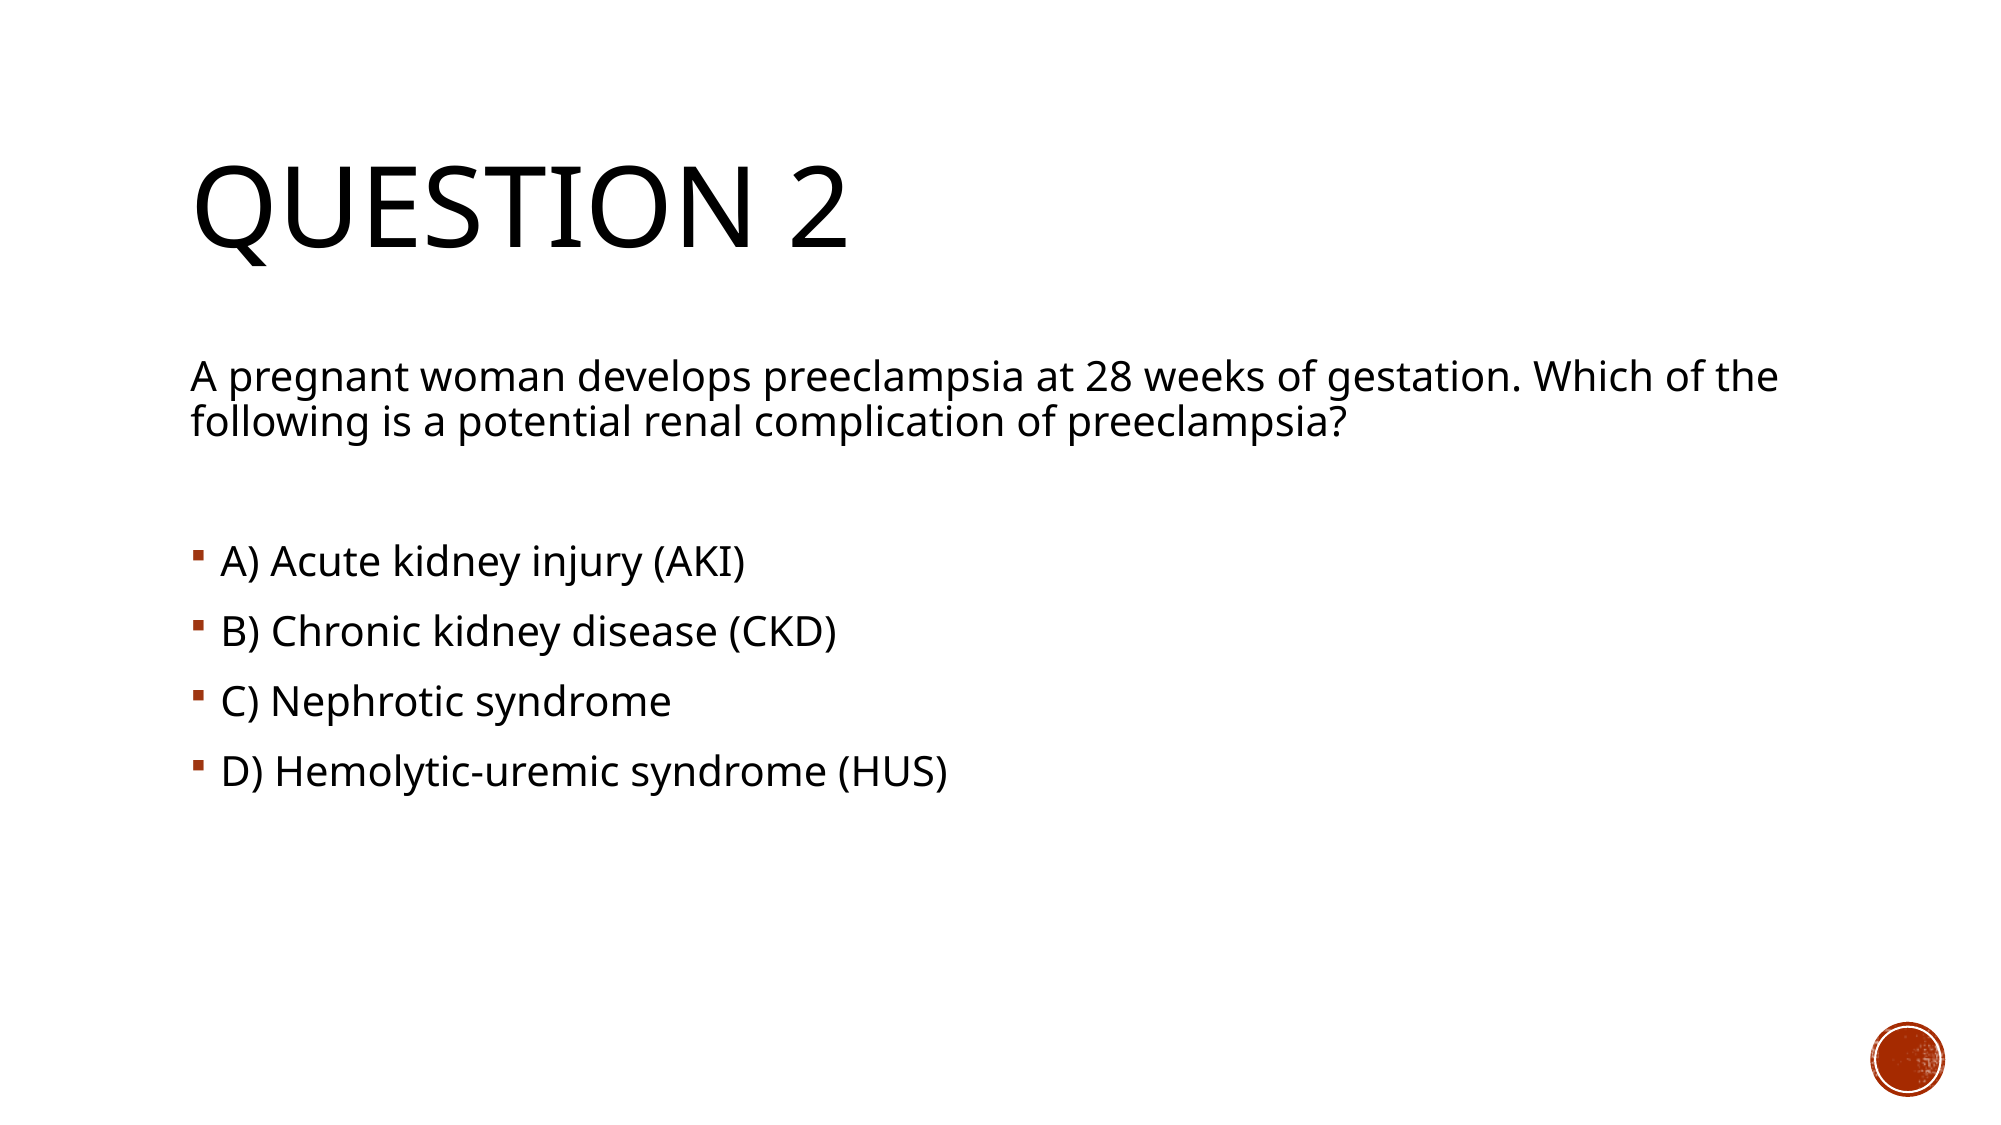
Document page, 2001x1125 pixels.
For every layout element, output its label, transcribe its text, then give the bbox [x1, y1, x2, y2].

list A pregnant woman develops preeclampsia at 28 weeks of gestation. Which of the following is a potential renal complication of preeclampsia? A) Acute kidney injury (AKI) B) Chronic kidney disease (CKD) C) Nephrotic syndrome D) Hemolytic-uremic syndrome (HUS) [175, 348, 1826, 1013]
title qUESTION 2 [175, 79, 1826, 344]
